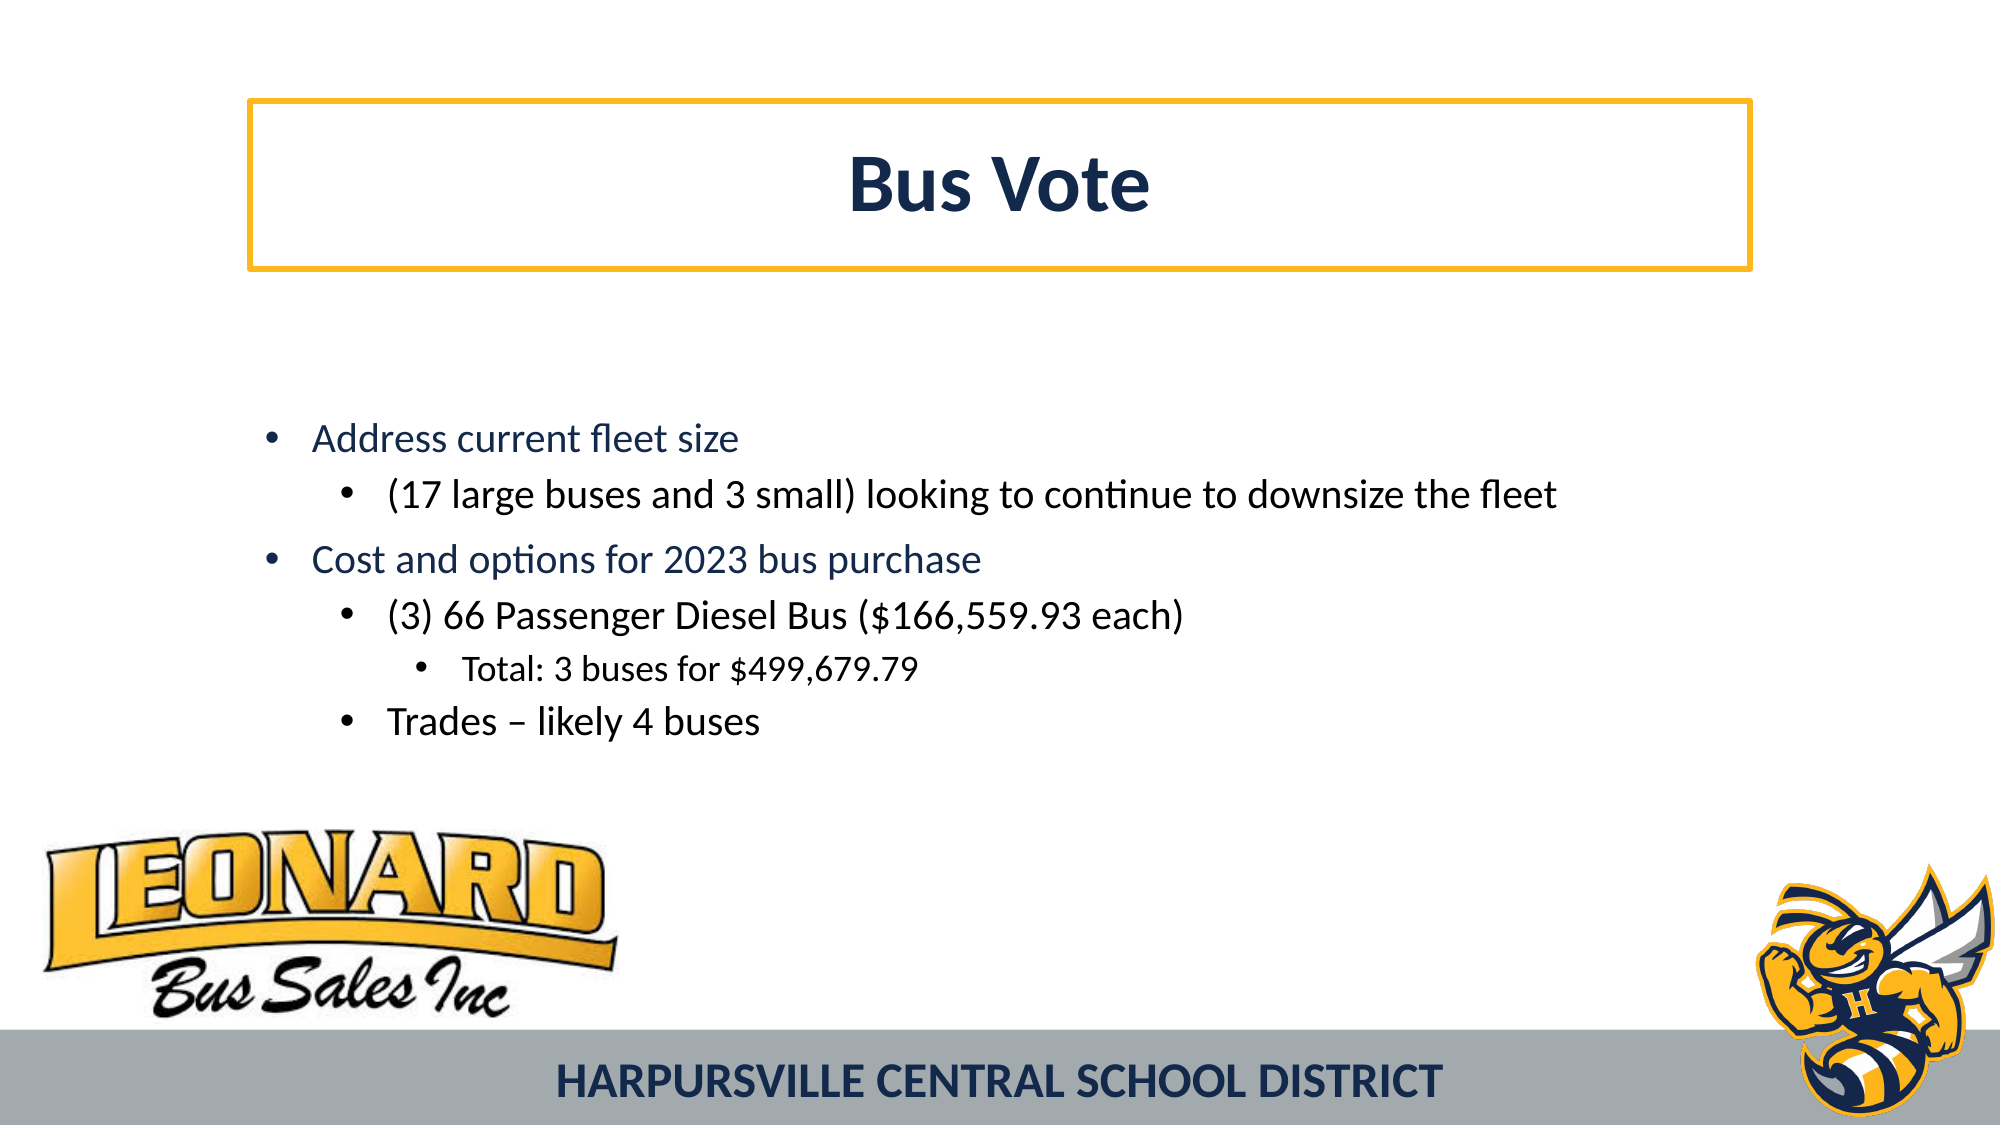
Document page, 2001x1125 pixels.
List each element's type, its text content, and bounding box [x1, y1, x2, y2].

subtitle Address current fleet size (17 large buses and 3 small) looking to continue to downsize the fleet Cost and options for 2023 bus purchase (3) 66 Passenger Diesel Bus ($166,559.93 each) Total: 3 buses for $499,679.79 Trades – likely 4 buses [249, 287, 1750, 870]
title Bus Vote [247, 98, 1753, 272]
picture [30, 817, 630, 1024]
picture [1723, 838, 2001, 1125]
